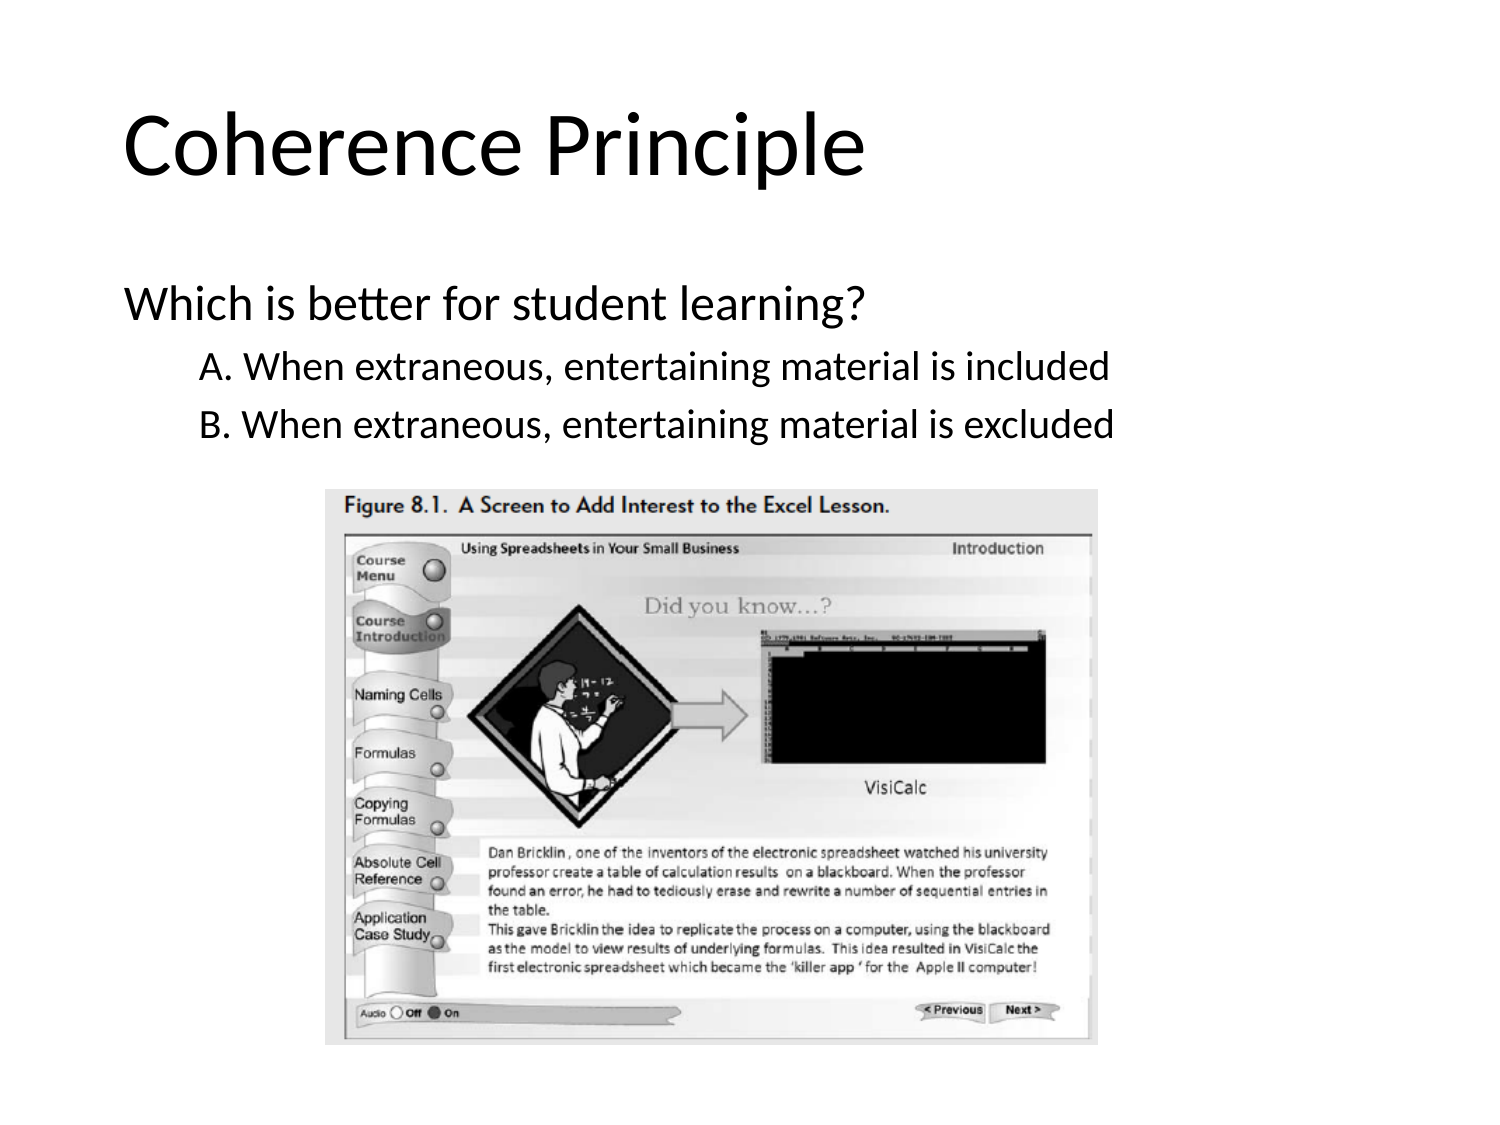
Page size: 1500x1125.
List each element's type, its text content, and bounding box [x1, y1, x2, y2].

picture [324, 489, 1099, 1046]
list Which is better for student learning? A. When extraneous, entertaining material is included B. When extraneous, entertaining material is excluded [108, 262, 1412, 1005]
title Coherence Principle [108, 45, 1412, 233]
